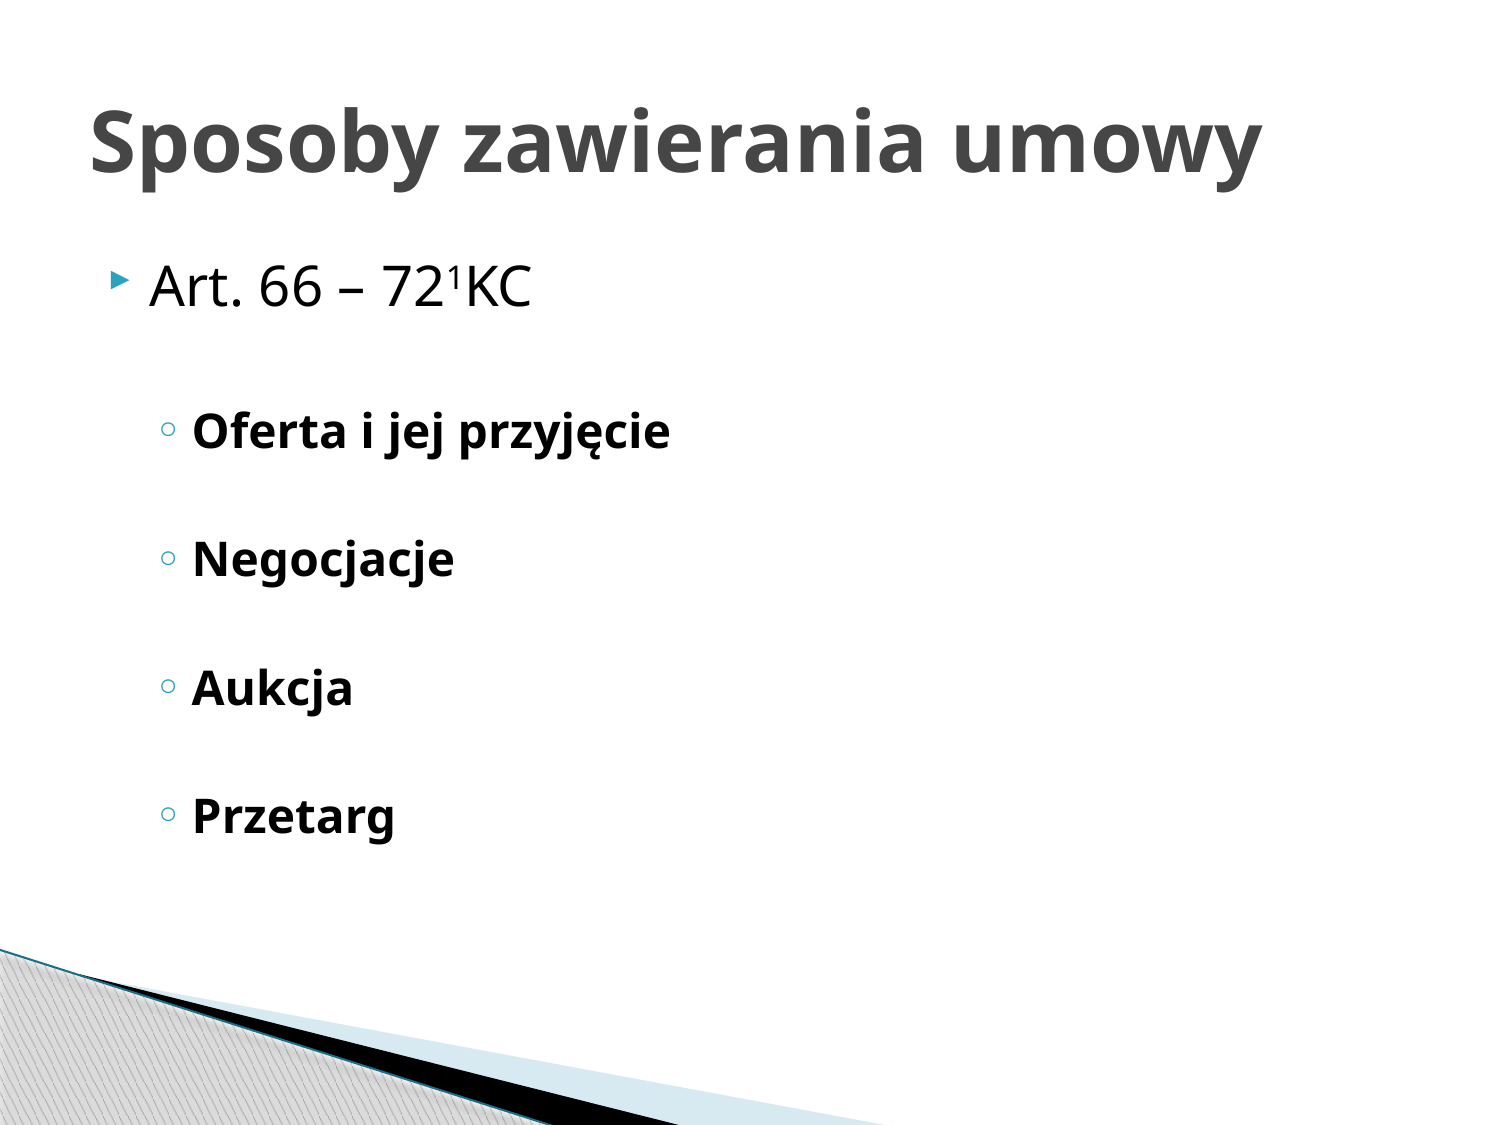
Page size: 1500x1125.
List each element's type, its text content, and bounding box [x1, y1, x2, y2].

title Sposoby zawierania umowy [75, 45, 1425, 233]
list Art. 66 – 721KC Oferta i jej przyjęcie Negocjacje Aukcja Przetarg [75, 243, 1425, 986]
